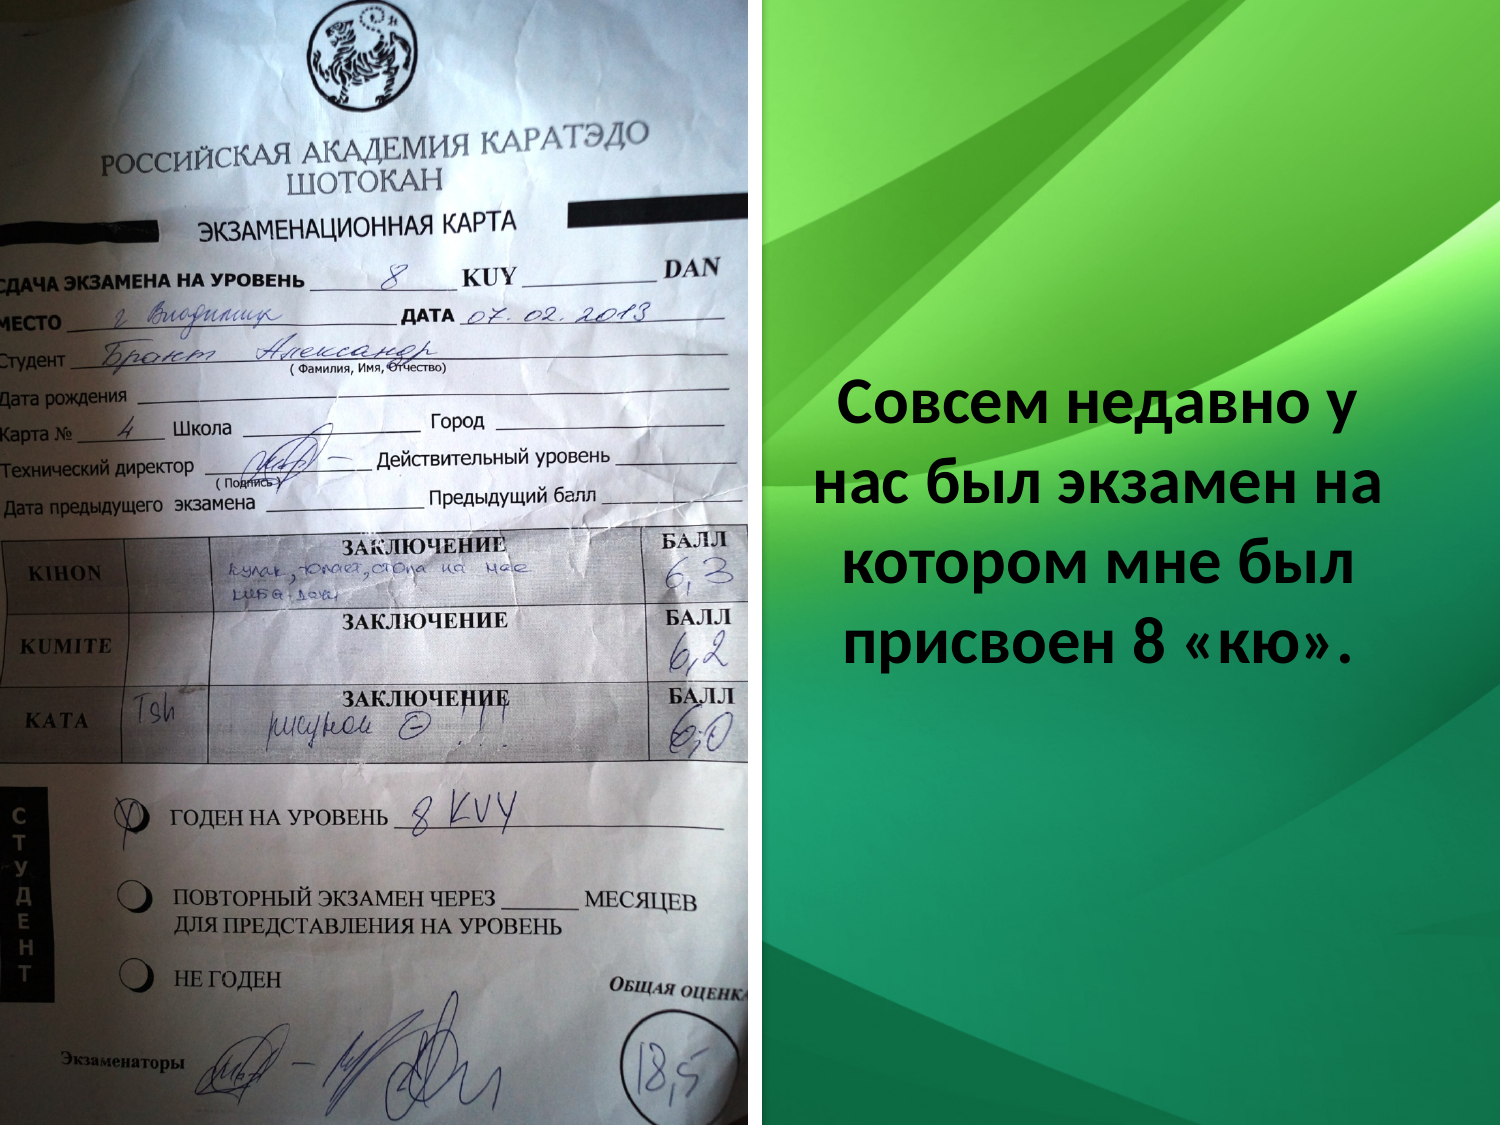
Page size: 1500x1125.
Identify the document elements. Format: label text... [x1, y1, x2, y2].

text_box Совсем недавно у нас был экзамен на котором мне был присвоен 8 «кю». [797, 349, 1400, 685]
picture [0, 0, 749, 1125]
picture [762, 0, 1500, 1125]
